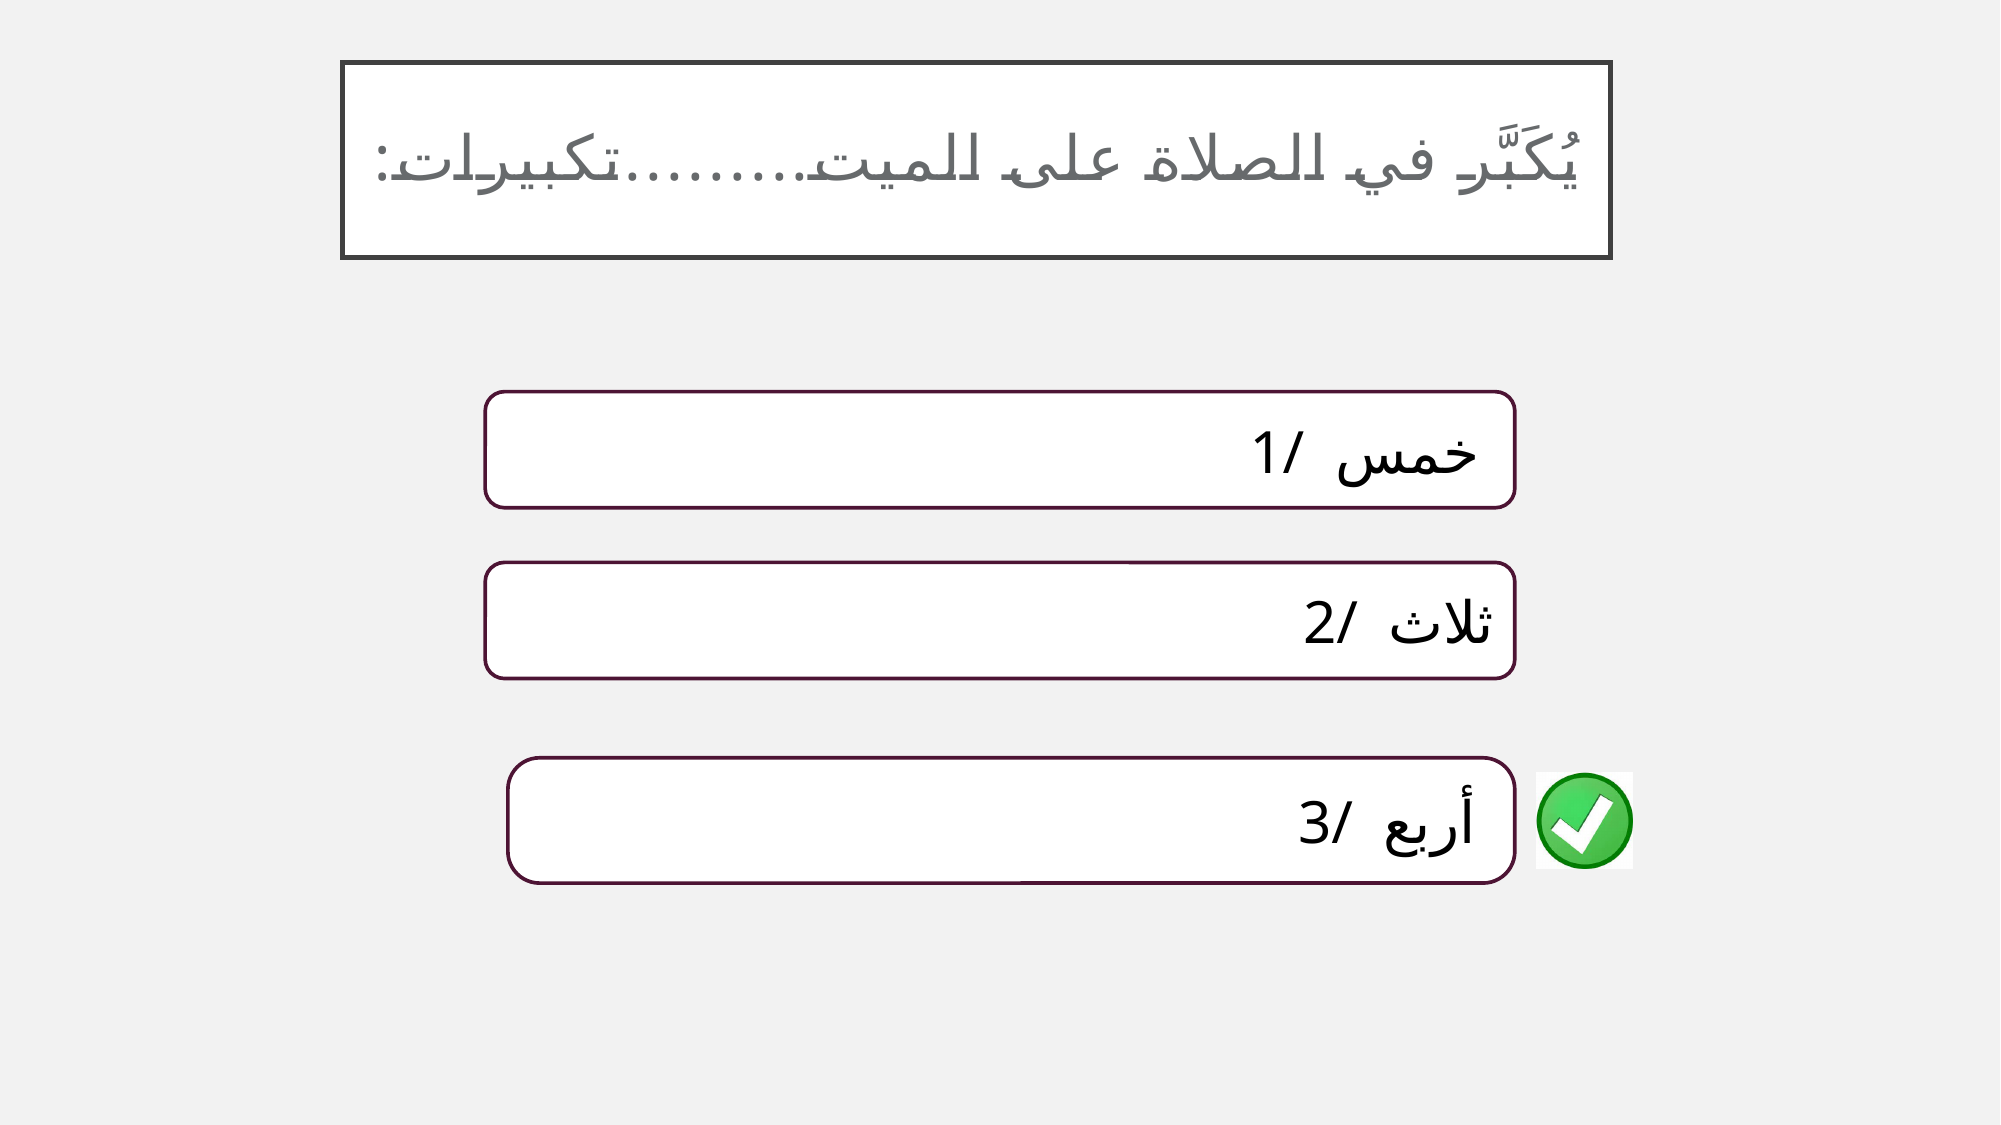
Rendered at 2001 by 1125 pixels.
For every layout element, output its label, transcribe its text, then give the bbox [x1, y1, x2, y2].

text_box 3/ أربع [507, 757, 1515, 884]
text_box 1/ خمس [485, 391, 1515, 508]
picture [1536, 772, 1633, 869]
title يُكَبَّر في الصلاة على الميت.........تكبيرات: [340, 60, 1613, 260]
text_box 2/ ثلاث [485, 562, 1515, 679]
